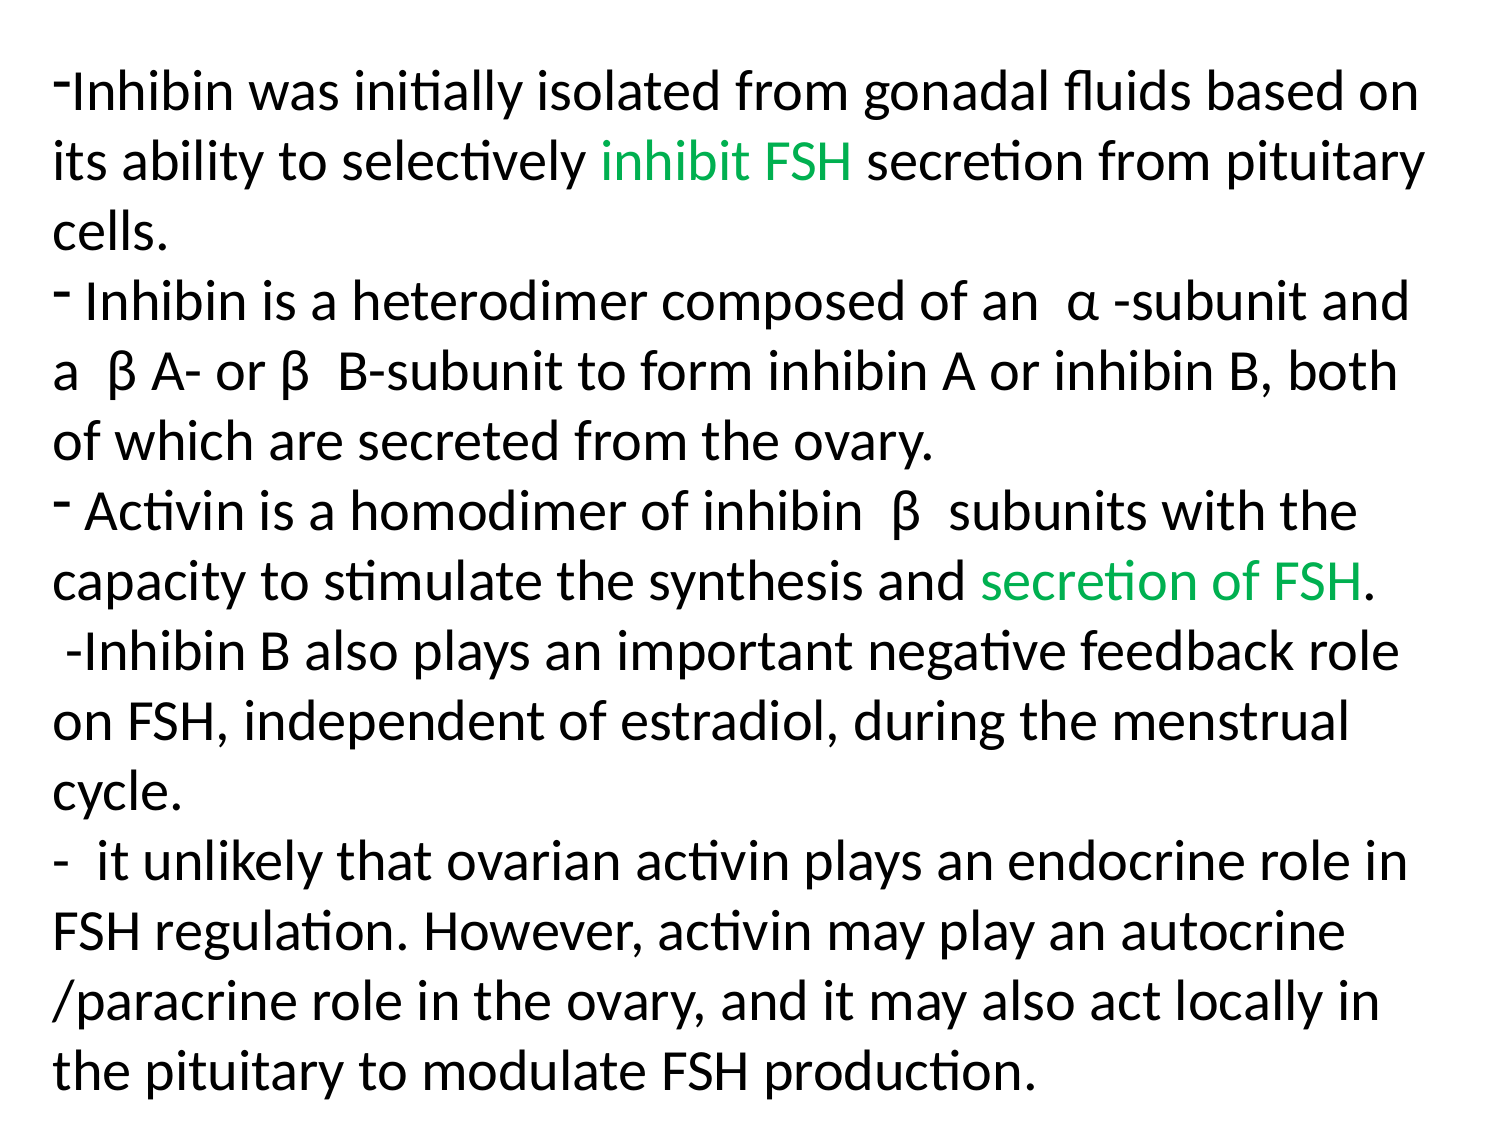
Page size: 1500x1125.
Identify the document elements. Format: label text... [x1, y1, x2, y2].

text_box Inhibin was initially isolated from gonadal fluids based on its ability to selectively inhibit FSH secretion from pituitary cells. Inhibin is a heterodimer composed of an α -subunit and a β A- or β B-subunit to form inhibin A or inhibin B, both of which are secreted from the ovary. Activin is a homodimer of inhibin β subunits with the capacity to stimulate the synthesis and secretion of FSH. -Inhibin B also plays an important negative feedback role on FSH, independent of estradiol, during the menstrual cycle. - it unlikely that ovarian activin plays an endocrine role in FSH regulation. However, activin may play an autocrine /paracrine role in the ovary, and it may also act locally in the pituitary to modulate FSH production. [37, 44, 1463, 1110]
